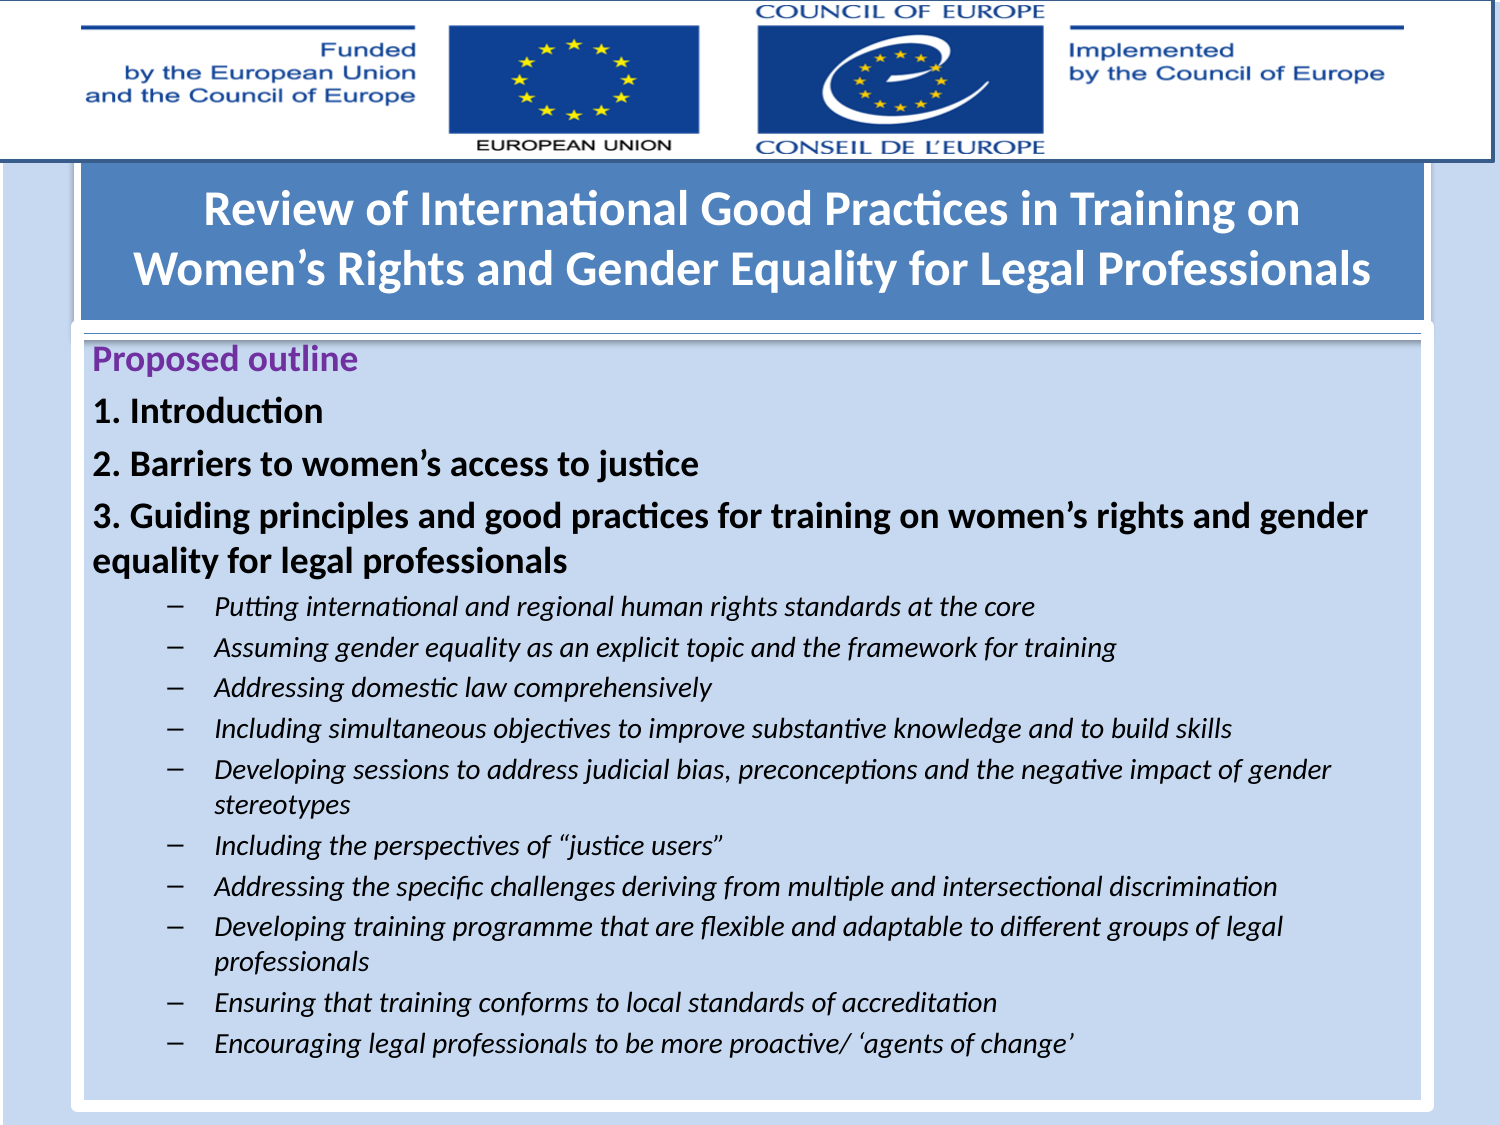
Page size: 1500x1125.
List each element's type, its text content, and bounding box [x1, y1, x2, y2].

list Proposed outline 1. Introduction 2. Barriers to women’s access to justice 3. Guiding principles and good practices for training on women’s rights and gender equality for legal professionals Putting international and regional human rights standards at the core Assuming gender equality as an explicit topic and the framework for training Addressing domestic law comprehensively Including simultaneous objectives to improve substantive knowledge and to build skills Developing sessions to address judicial bias, preconceptions and the negative impact of gender stereotypes Including the perspectives of “justice users” Addressing the specific challenges deriving from multiple and intersectional discrimination Developing training programme that are flexible and adaptable to different groups of legal professionals Ensuring that training conforms to local standards of accreditation Encouraging legal professionals to be more proactive/ ‘agents of change’ [77, 326, 1428, 1106]
title Review of International Good Practices in Training on Women’s Rights and Gender Equality for Legal Professionals [74, 171, 1431, 340]
picture [0, 0, 1495, 164]
text_box [0, 0, 1500, 1125]
